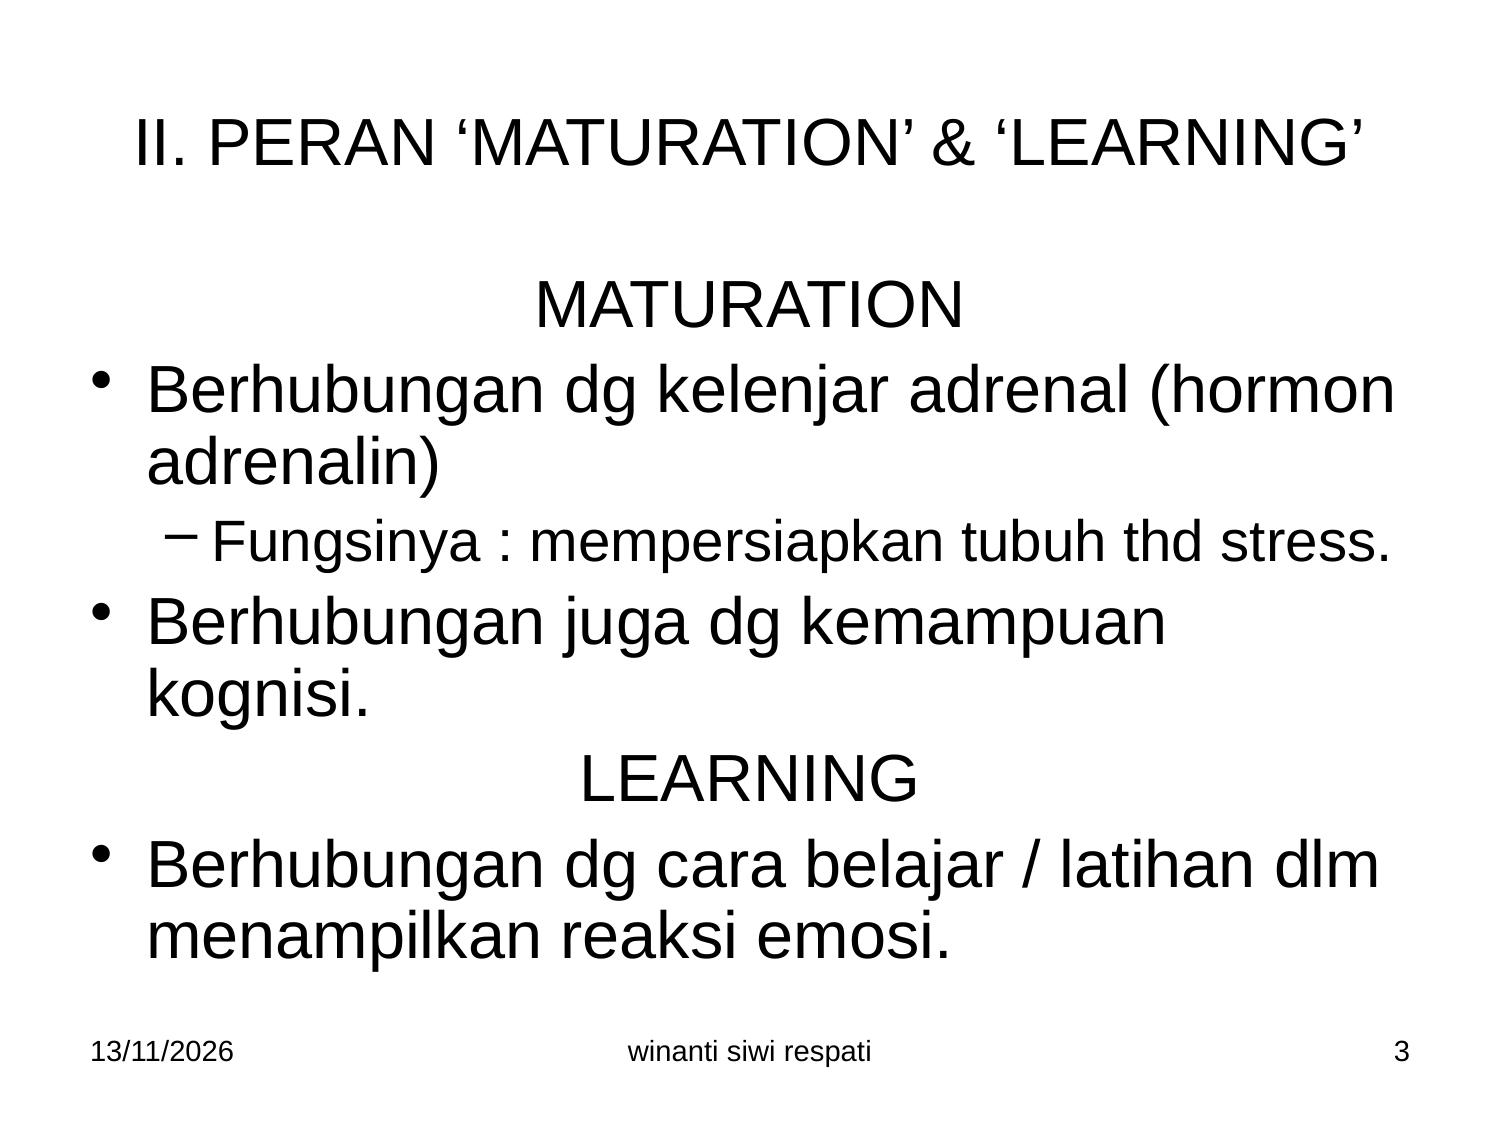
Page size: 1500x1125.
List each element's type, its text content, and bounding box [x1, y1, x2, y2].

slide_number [74, 1024, 426, 1103]
title II. PERAN ‘MATURATION’ & ‘LEARNING’ [74, 44, 1426, 233]
slide_number 3 [1074, 1024, 1426, 1103]
footer winanti siwi respati [512, 1024, 988, 1103]
list MATURATION Berhubungan dg kelenjar adrenal (hormon adrenalin) Fungsinya : mempersiapkan tubuh thd stress. Berhubungan juga dg kemampuan kognisi. LEARNING Berhubungan dg cara belajar / latihan dlm menampilkan reaksi emosi. [74, 262, 1426, 1006]
